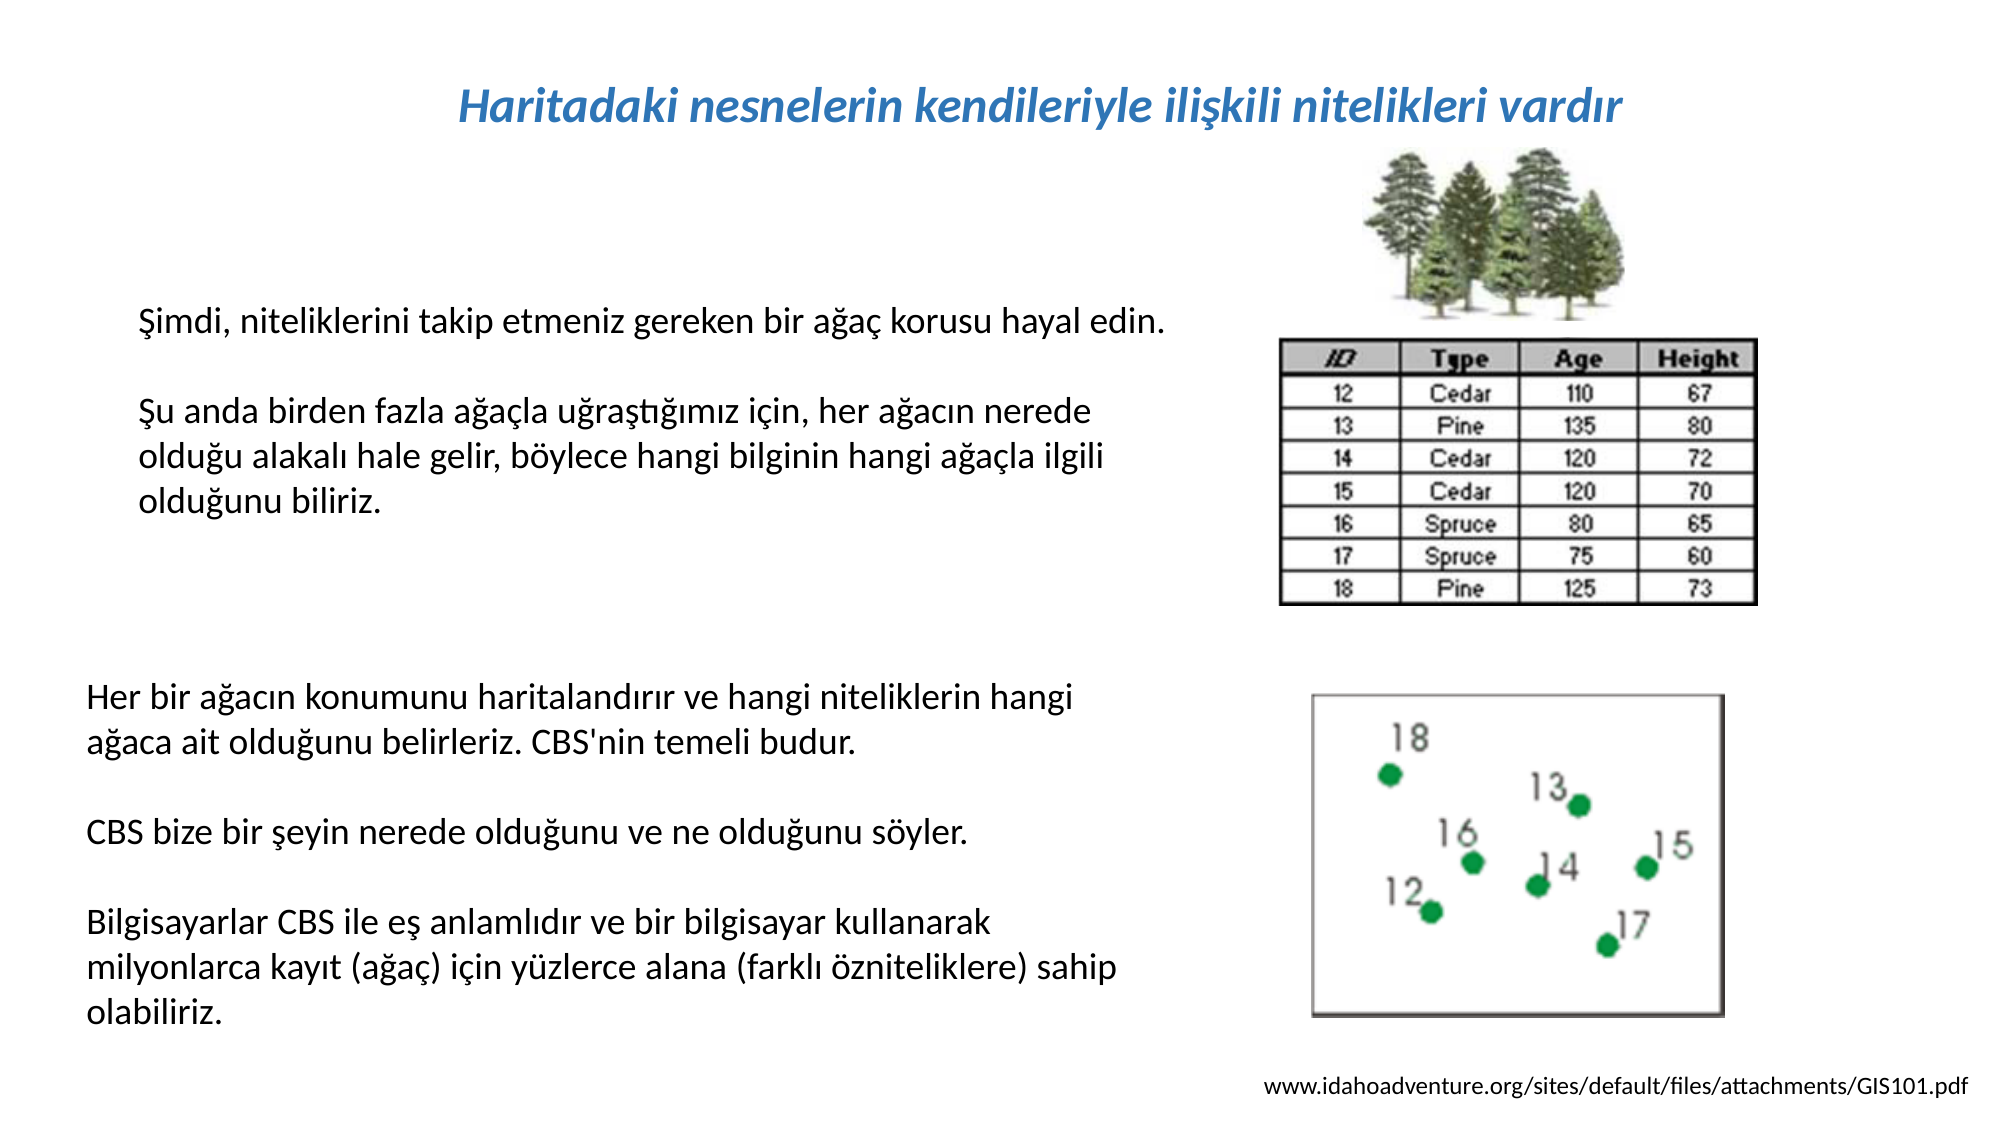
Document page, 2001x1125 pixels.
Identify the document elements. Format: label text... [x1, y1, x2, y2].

picture [1362, 147, 1625, 321]
text_box www.idahoadventure.org/sites/default/files/attachments/GIS101.pdf [1249, 1061, 2000, 1107]
picture [1278, 337, 1758, 606]
picture [1311, 693, 1725, 1018]
text_box Her bir ağacın konumunu haritalandırır ve hangi niteliklerin hangi ağaca ait olduğunu belirleriz. CBS'nin temeli budur. CBS bize bir şeyin nerede olduğunu ve ne olduğunu söyler. Bilgisayarlar CBS ile eş anlamlıdır ve bir bilgisayar kullanarak milyonlarca kayıt (ağaç) için yüzlerce alana (farklı özniteliklere) sahip olabiliriz. [71, 664, 1143, 1040]
text_box Şimdi, niteliklerini takip etmeniz gereken bir ağaç korusu hayal edin. Şu anda birden fazla ağaçla uğraştığımız için, her ağacın nerede olduğu alakalı hale gelir, böylece hangi bilginin hangi ağaçla ilgili olduğunu biliriz. [123, 288, 1195, 529]
text_box Haritadaki nesnelerin kendileriyle ilişkili nitelikleri vardır [443, 65, 1639, 140]
